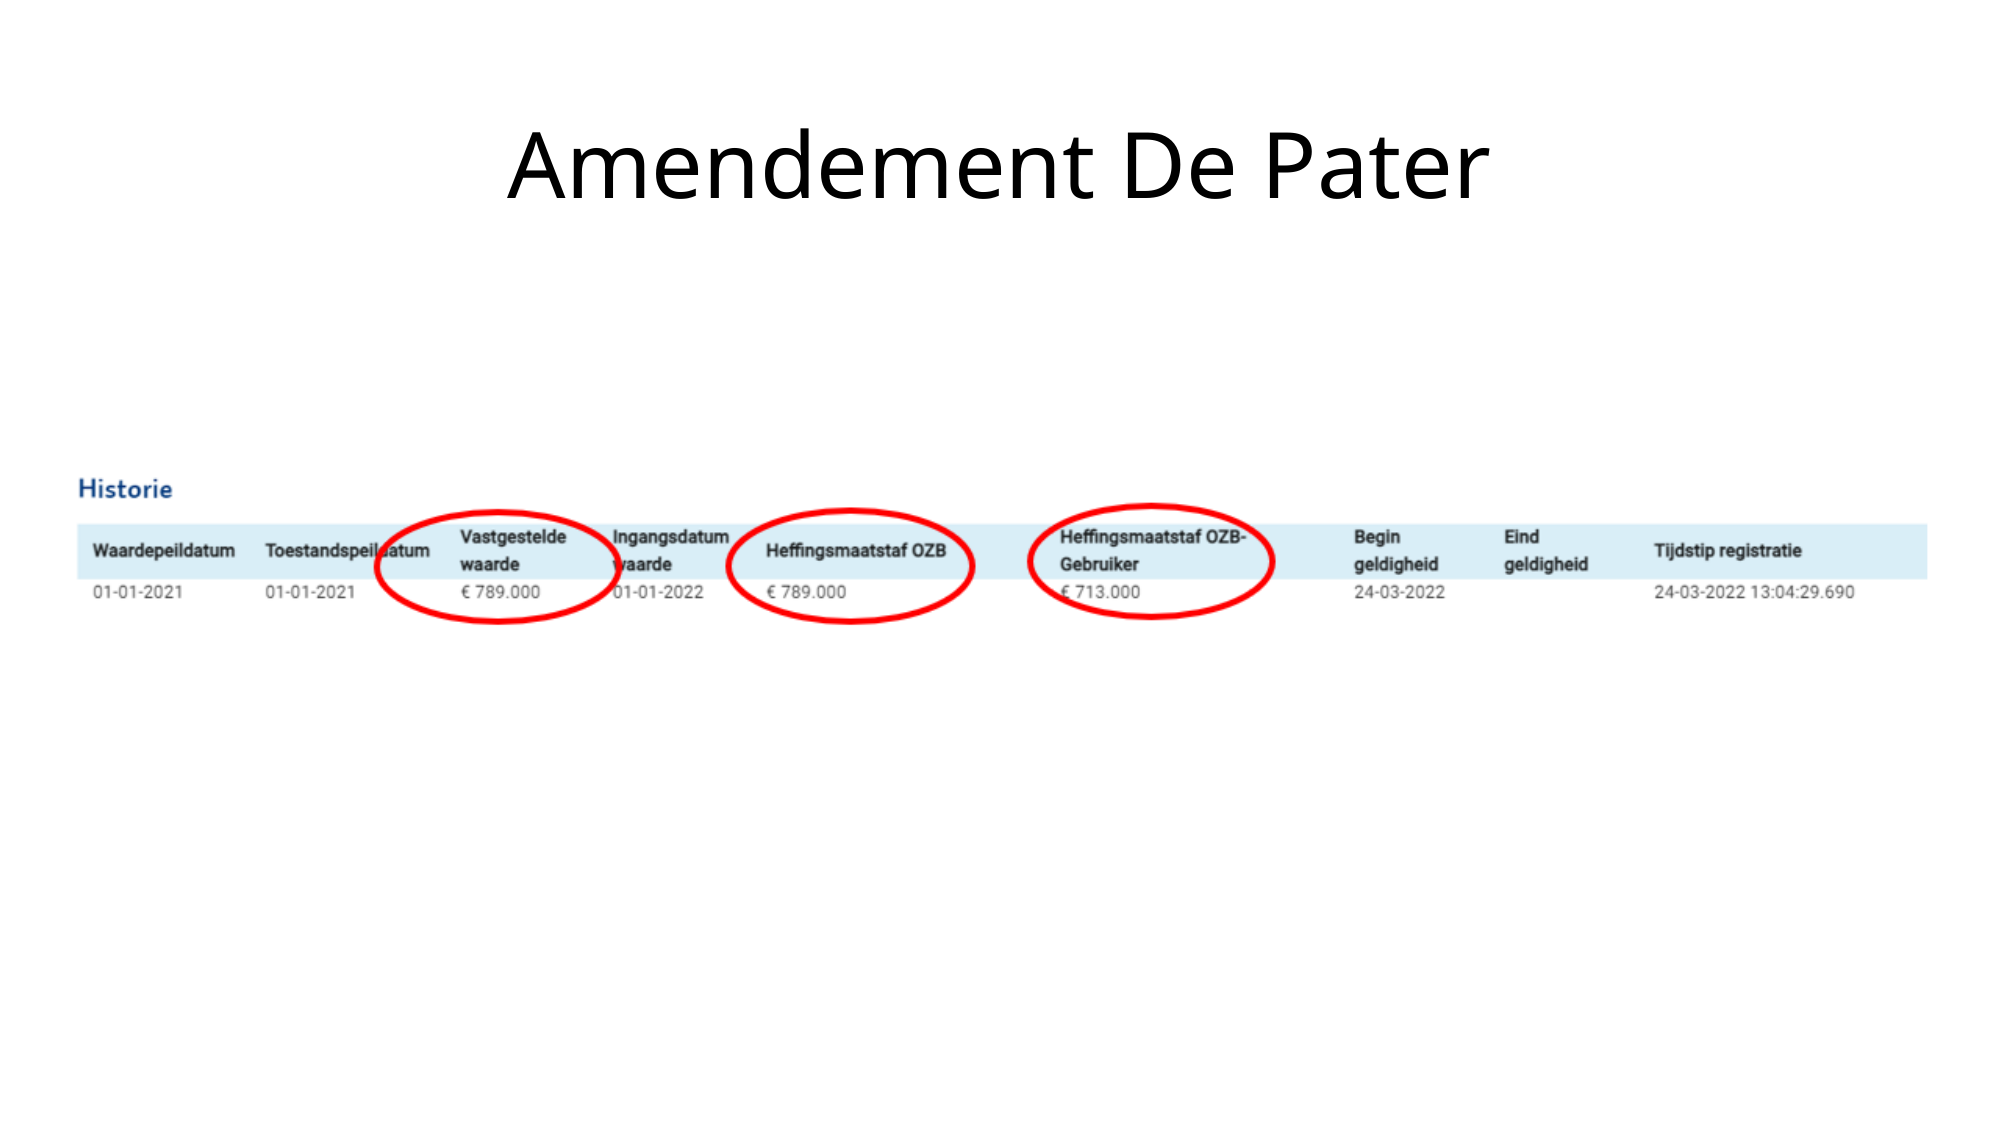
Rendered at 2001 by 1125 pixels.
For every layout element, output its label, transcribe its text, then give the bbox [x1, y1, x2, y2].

title Amendement De Pater [137, 59, 1863, 278]
picture [24, 417, 1976, 708]
